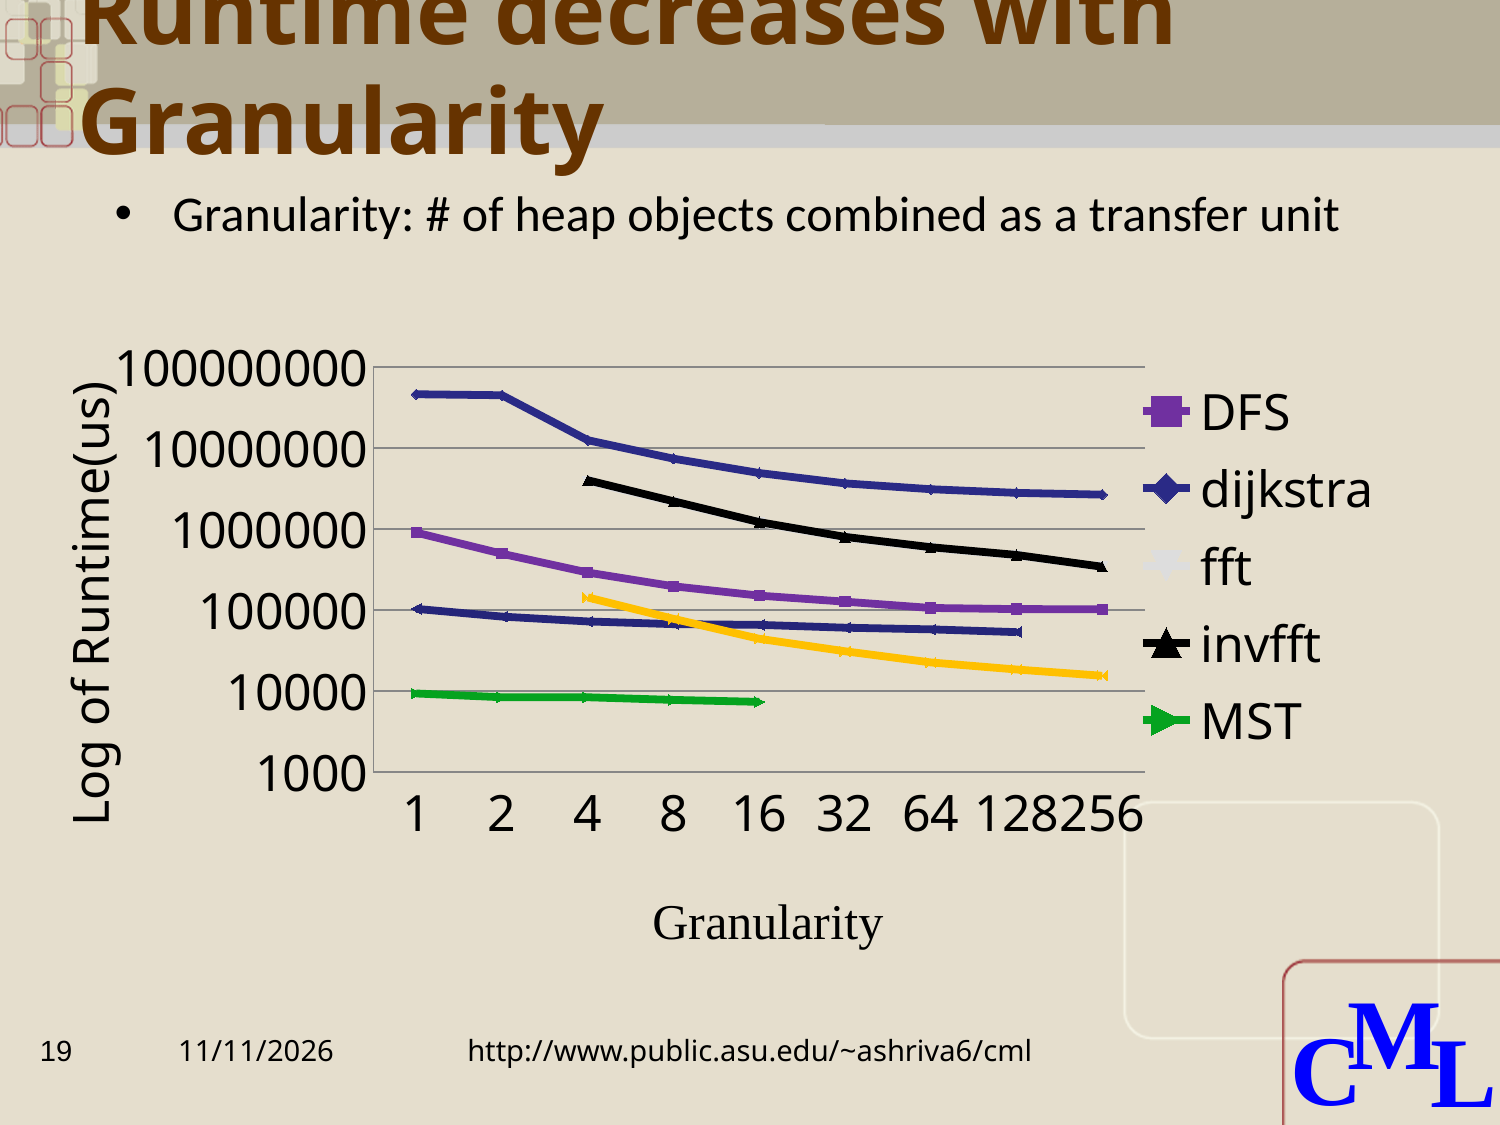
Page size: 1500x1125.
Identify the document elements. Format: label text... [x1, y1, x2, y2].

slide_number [137, 1047, 376, 1101]
picture [0, 1038, 1500, 1125]
picture [1390, 1038, 1397, 1046]
title Runtime decreases with Granularity [62, 0, 1500, 126]
picture [0, 0, 1500, 274]
text_box Granularity: # of heap objects combined as a transfer unit [99, 174, 1363, 250]
chart [0, 274, 1500, 1038]
footer http://www.public.asu.edu/~ashriva6/cml [399, 1047, 1101, 1101]
slide_number 19 [12, 1047, 100, 1100]
